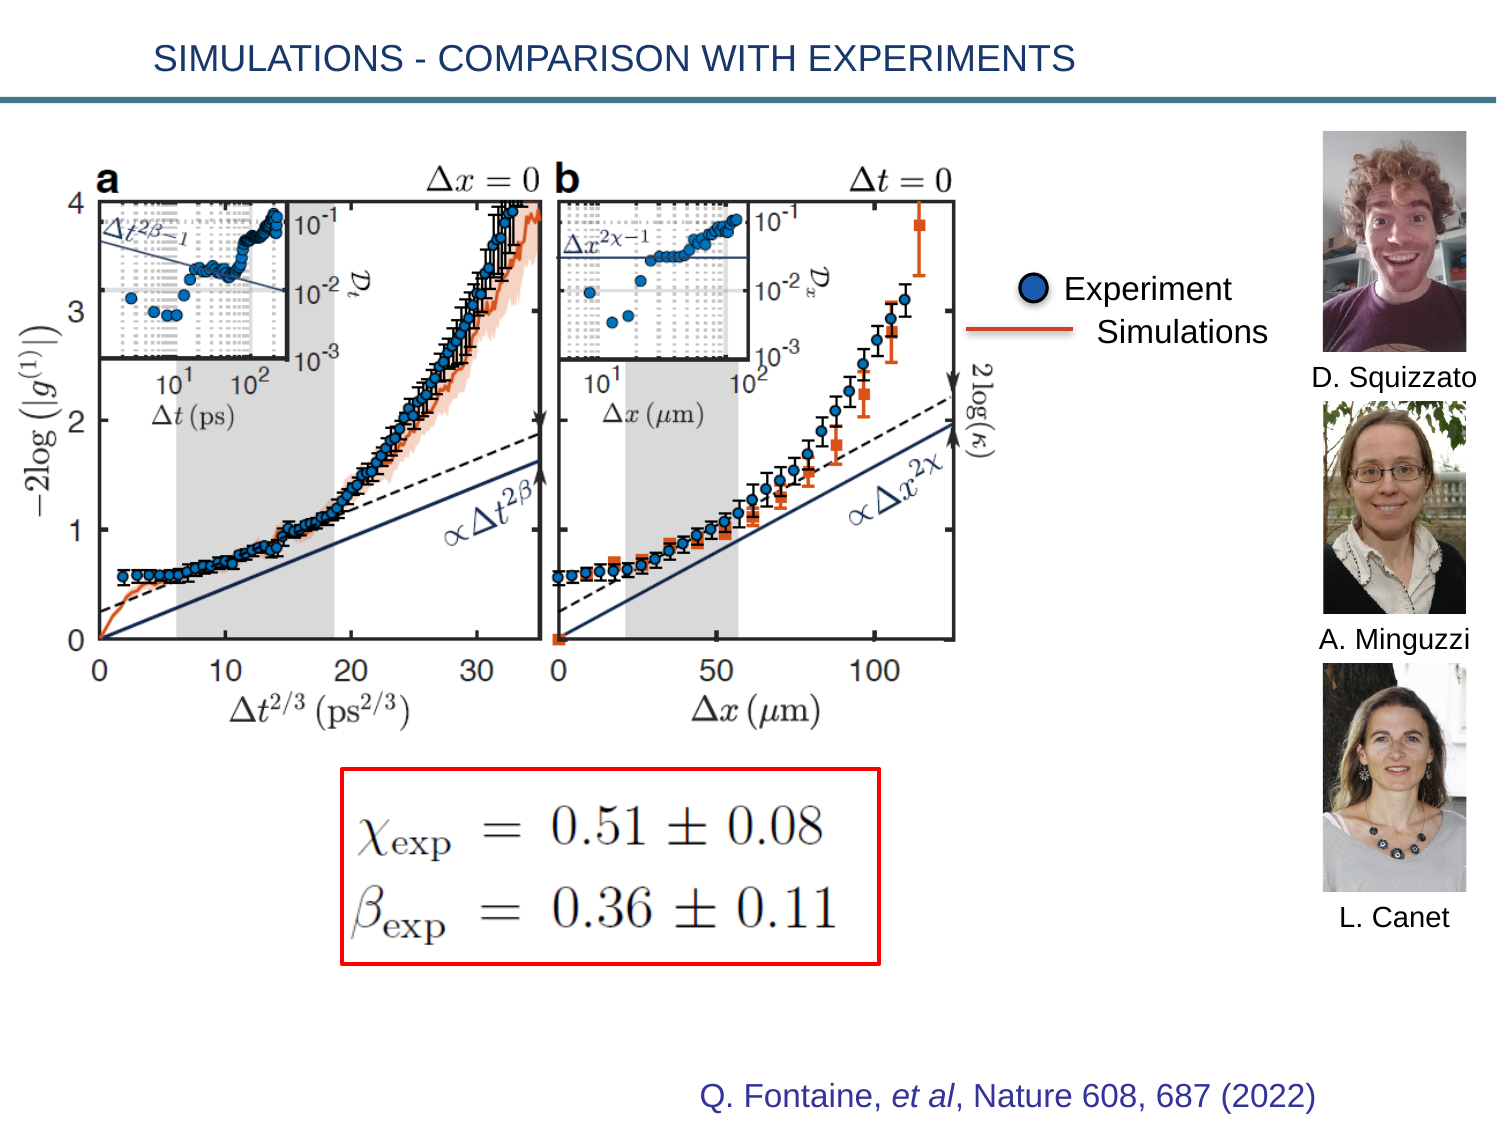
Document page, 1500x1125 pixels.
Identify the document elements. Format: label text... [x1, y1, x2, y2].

picture [331, 778, 836, 963]
picture [6, 149, 1012, 737]
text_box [965, 259, 1381, 360]
text_box Q. Fontaine, et al, Nature 608, 687 (2022) [684, 1067, 1500, 1122]
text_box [0, 19, 1352, 106]
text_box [1288, 131, 1500, 942]
text_box [340, 767, 881, 966]
